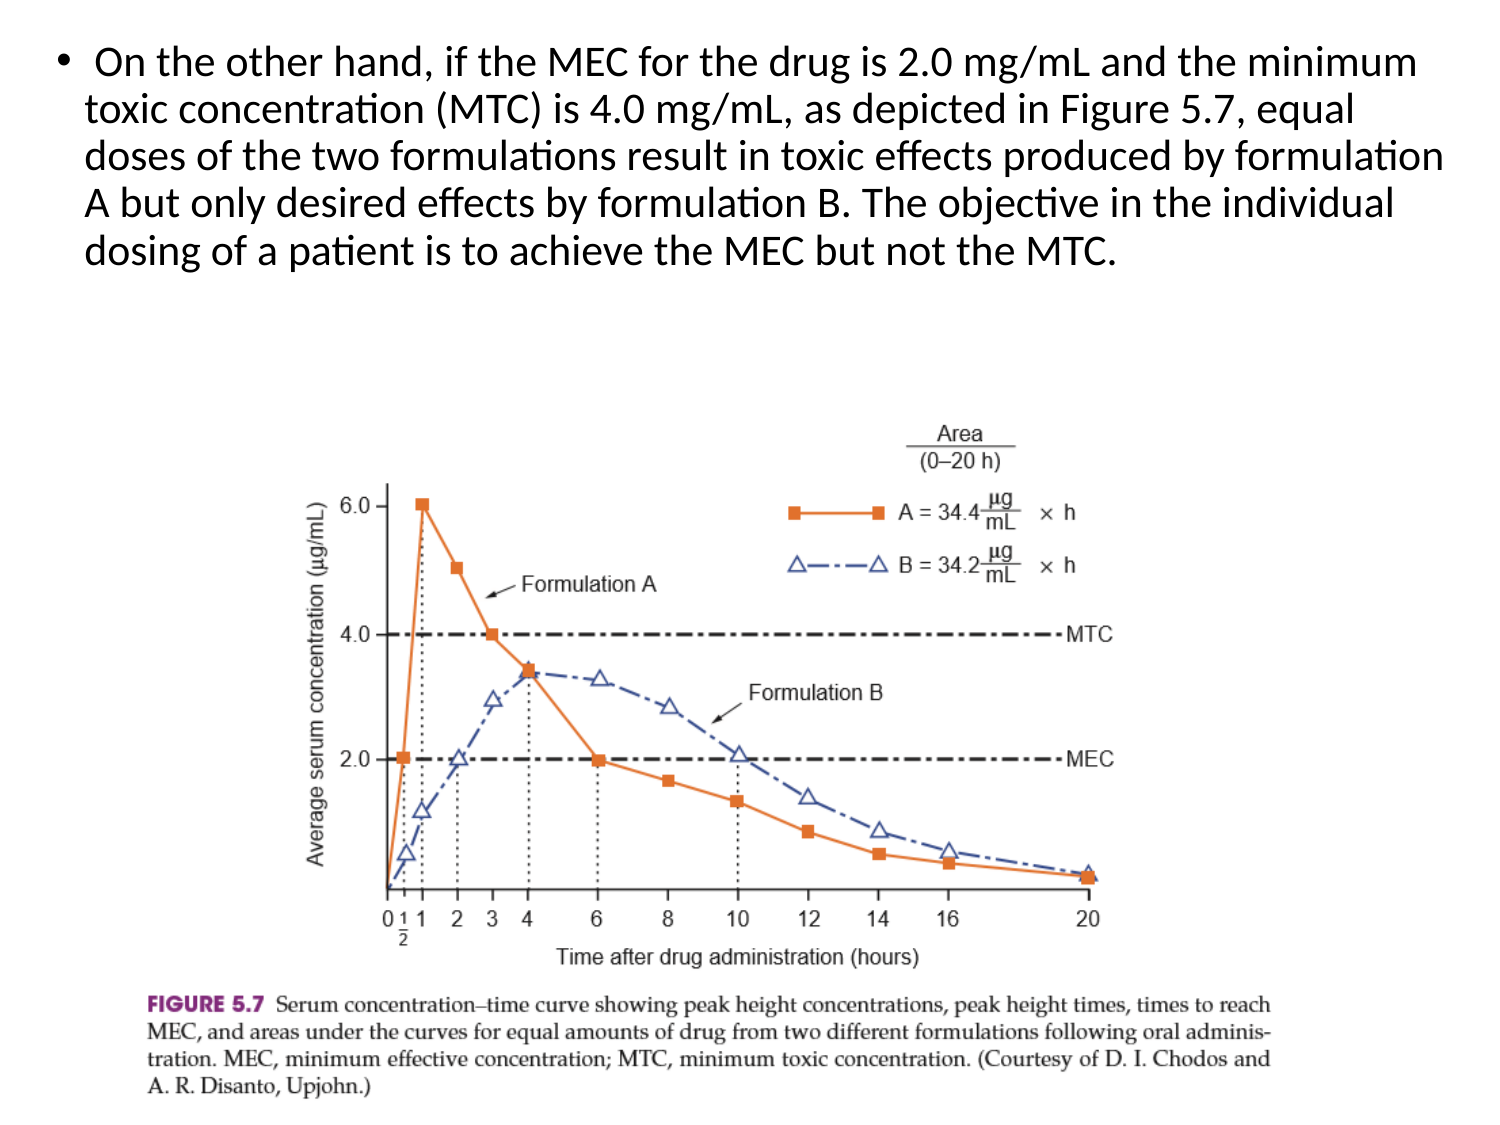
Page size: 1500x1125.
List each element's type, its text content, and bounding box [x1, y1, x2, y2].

list On the other hand, if the MEC for the drug is 2.0 mg/mL and the minimum toxic concentration (MTC) is 4.0 mg/mL, as depicted in Figure 5.7, equal doses of the two formulations result in toxic effects produced by formulation A but only desired effects by formulation B. The objective in the individual dosing of a patient is to achieve the MEC but not the MTC. [41, 30, 1471, 421]
picture [135, 422, 1294, 1110]
